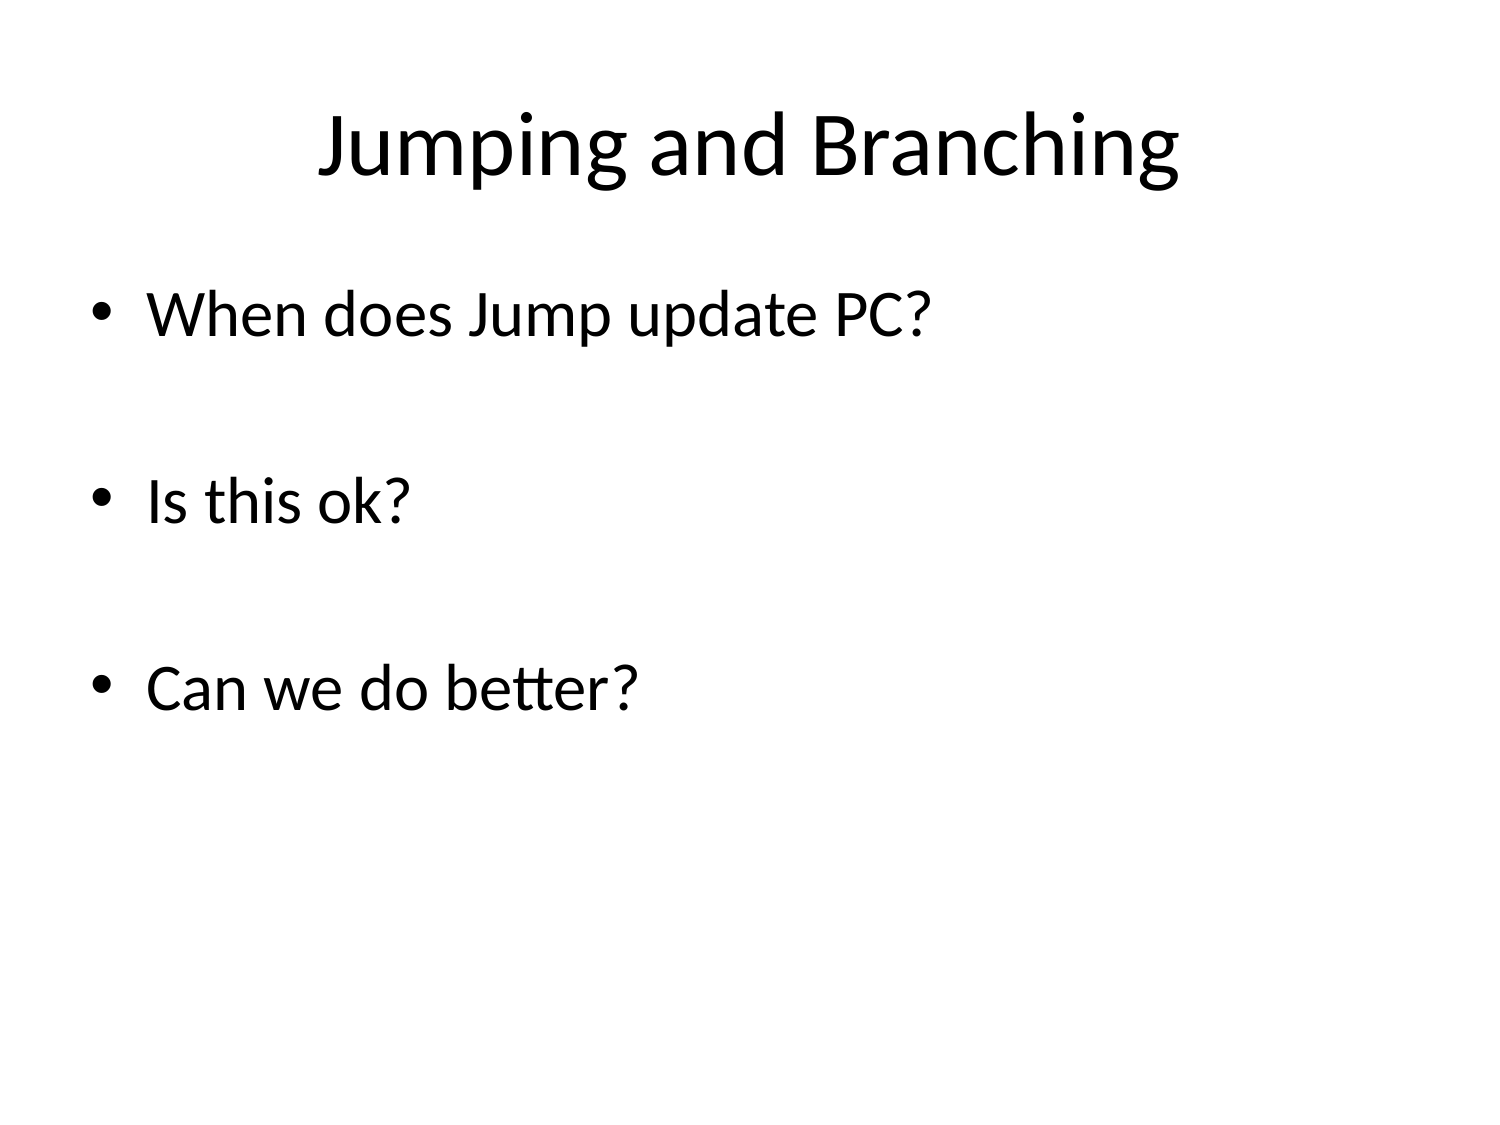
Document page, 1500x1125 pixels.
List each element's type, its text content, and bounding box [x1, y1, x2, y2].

title Jumping and Branching [75, 45, 1425, 233]
list When does Jump update PC? Is this ok? Can we do better? [75, 262, 1425, 1005]
